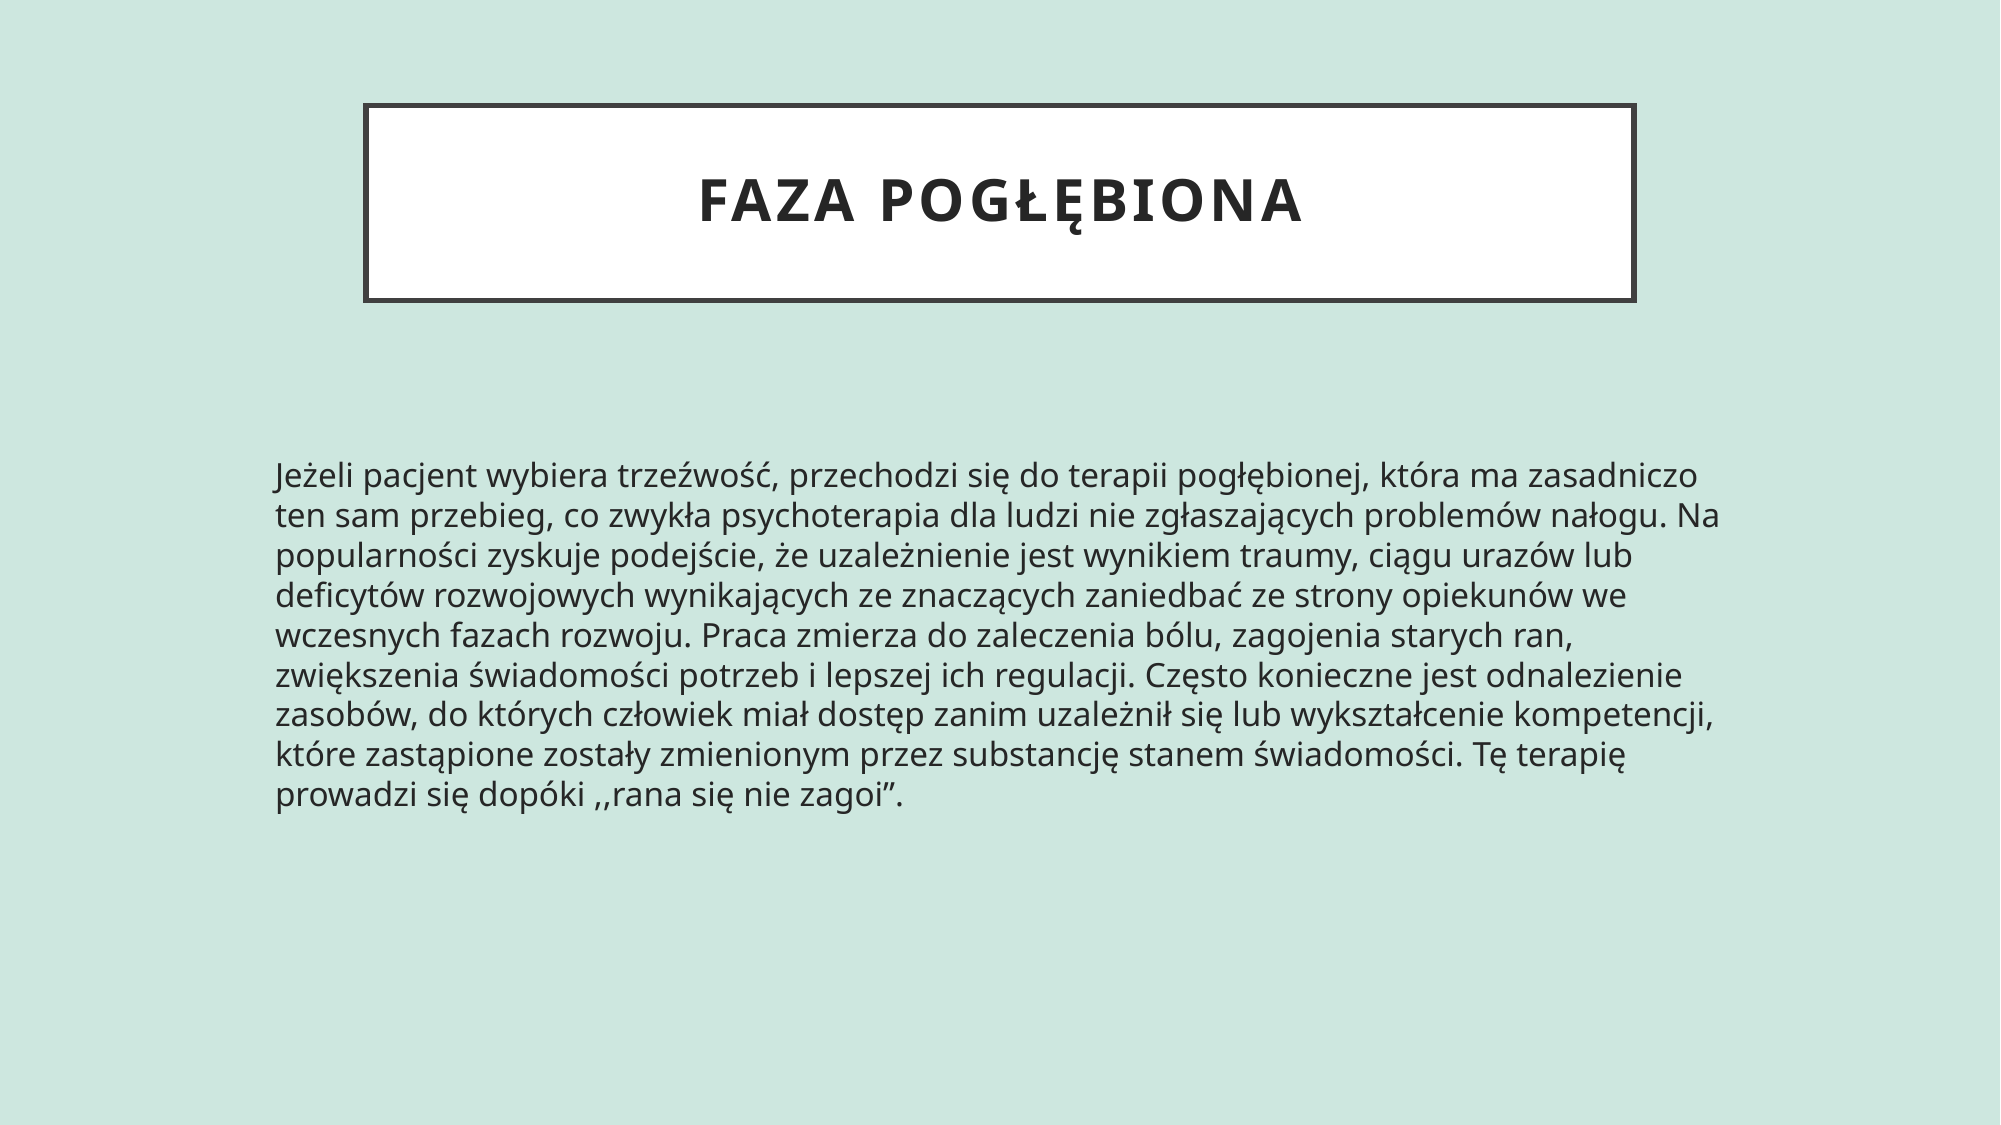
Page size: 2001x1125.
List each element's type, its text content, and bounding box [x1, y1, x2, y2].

list Jeżeli pacjent wybiera trzeźwość, przechodzi się do terapii pogłębionej, która ma zasadniczo ten sam przebieg, co zwykła psychoterapia dla ludzi nie zgłaszających problemów nałogu. Na popularności zyskuje podejście, że uzależnienie jest wynikiem traumy, ciągu urazów lub deficytów rozwojowych wynikających ze znaczących zaniedbać ze strony opiekunów we wczesnych fazach rozwoju. Praca zmierza do zaleczenia bólu, zagojenia starych ran, zwiększenia świadomości potrzeb i lepszej ich regulacji. Często konieczne jest odnalezienie zasobów, do których człowiek miał dostęp zanim uzależnił się lub wykształcenie kompetencji, które zastąpione zostały zmienionym przez substancję stanem świadomości. Tę terapię prowadzi się dopóki ,,rana się nie zagoi”. [259, 447, 1741, 976]
title Faza pogłębiona [363, 103, 1637, 303]
